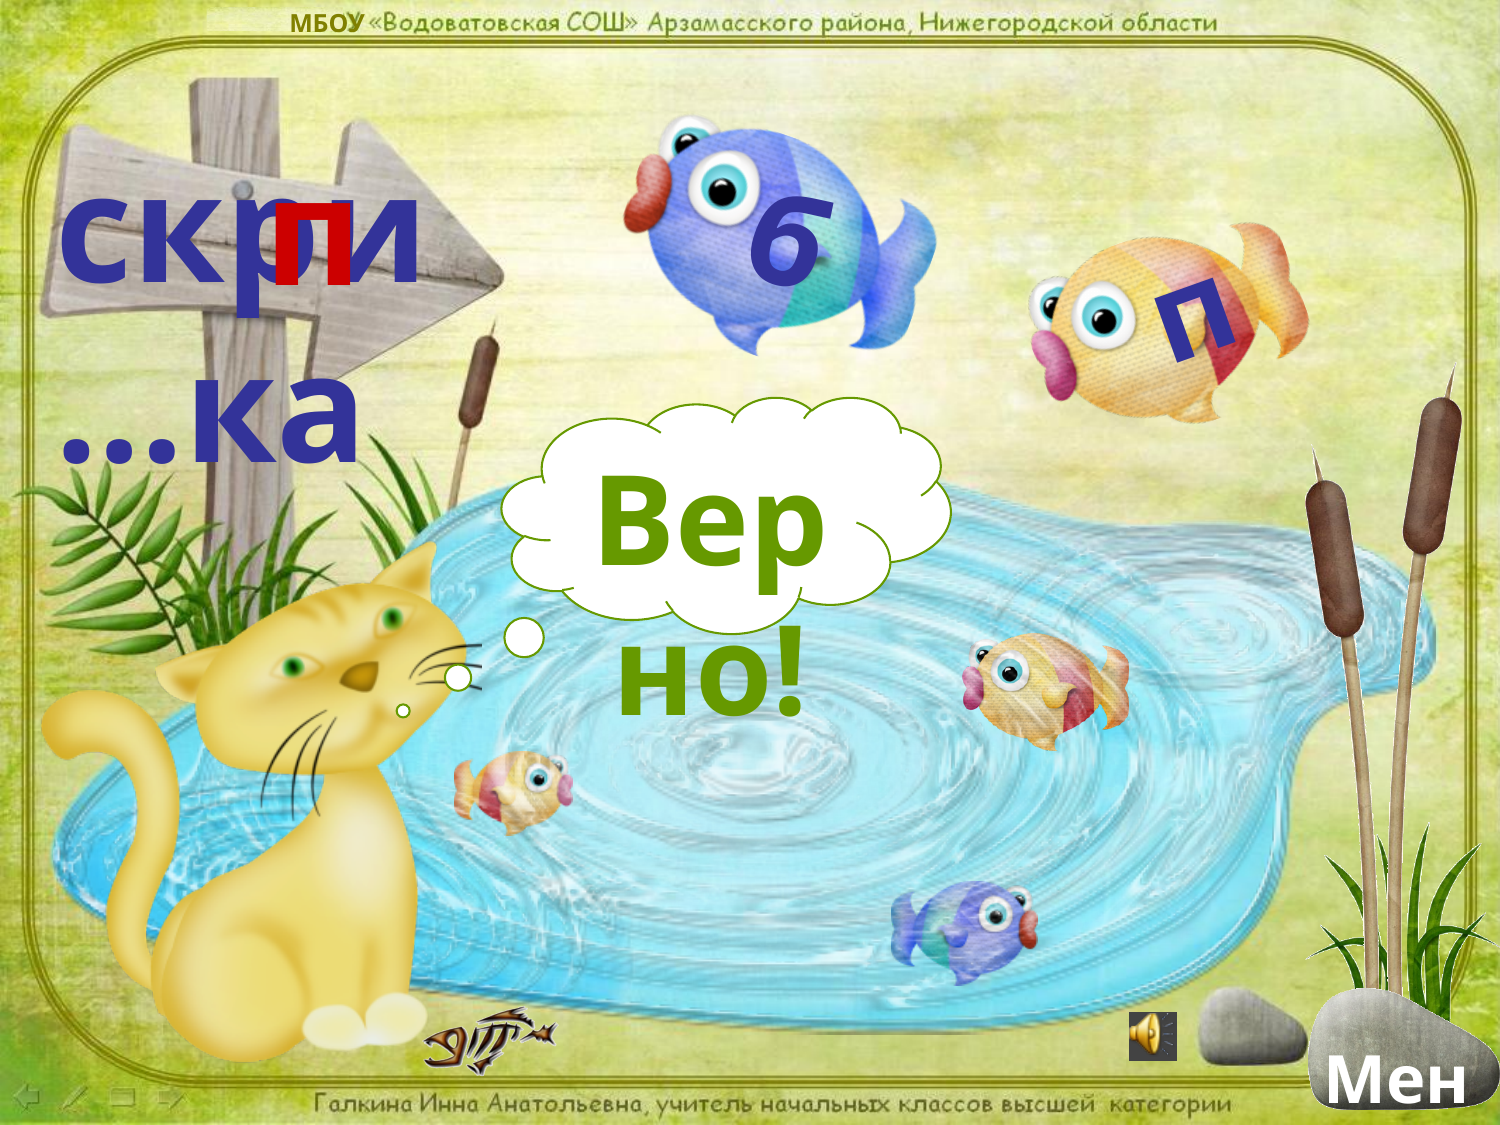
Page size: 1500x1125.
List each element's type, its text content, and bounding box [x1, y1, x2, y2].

text_box скри…ка [41, 125, 490, 501]
text_box п [277, 184, 349, 268]
text_box Верно! [544, 397, 939, 454]
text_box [206, 0, 385, 46]
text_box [1033, 231, 1306, 431]
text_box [619, 136, 928, 356]
picture [0, 0, 1500, 1125]
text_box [1307, 988, 1500, 1125]
